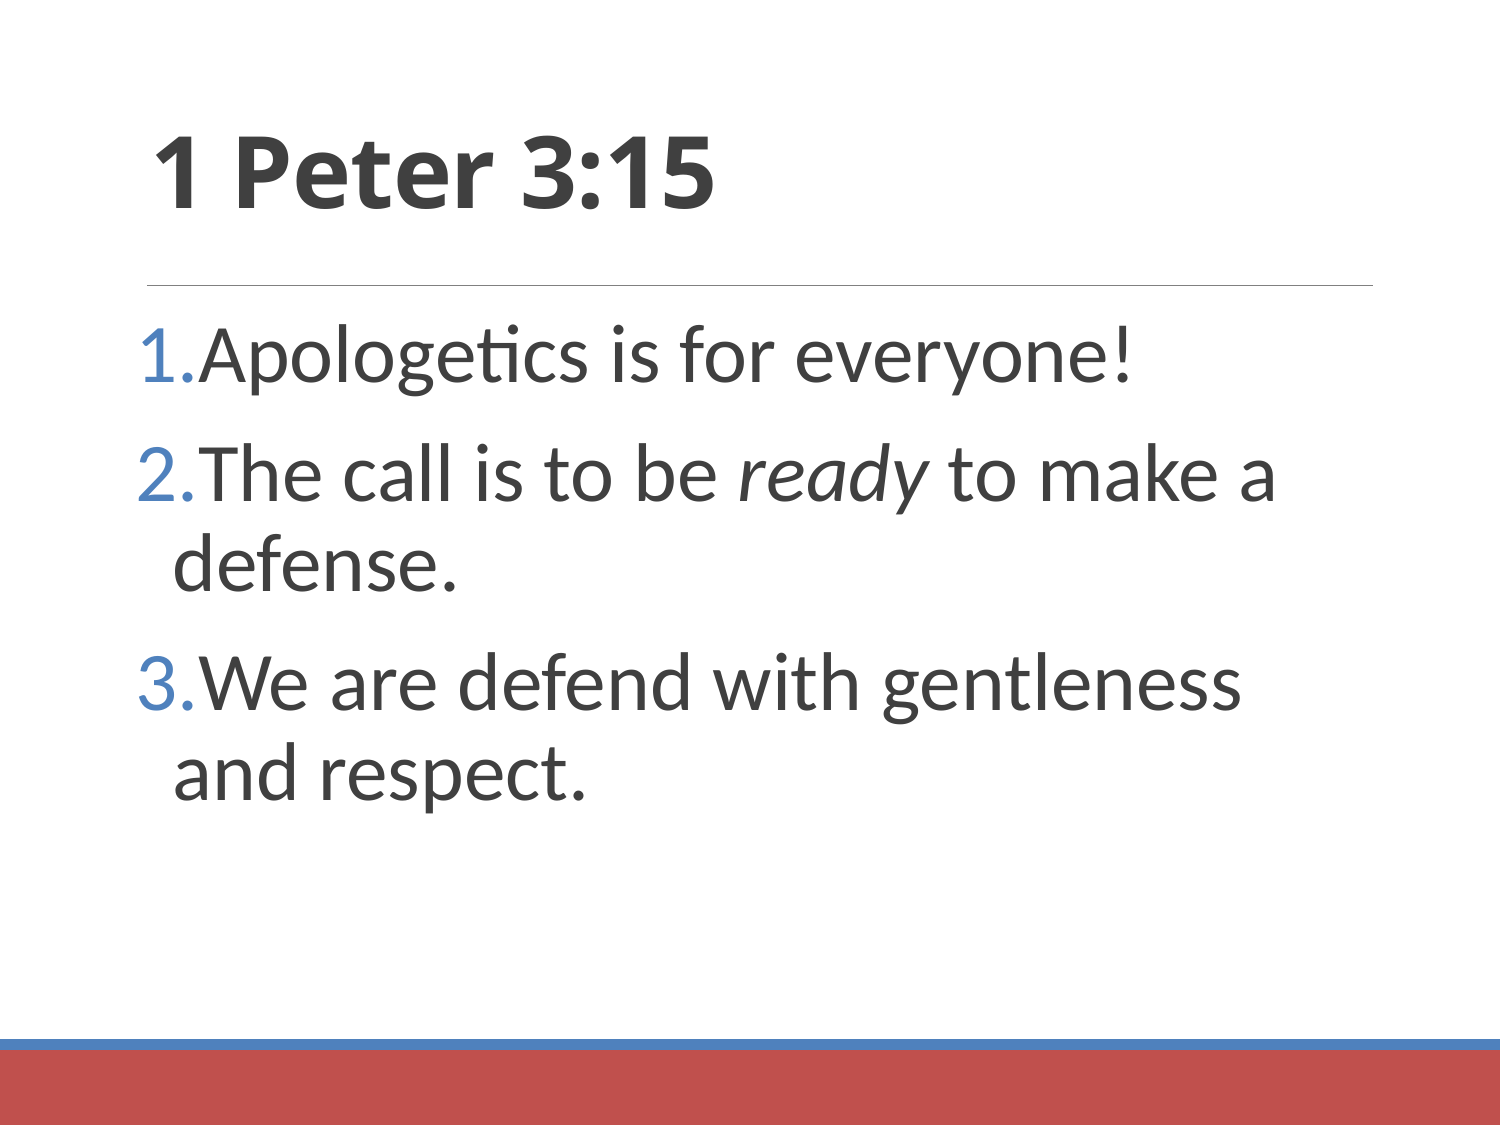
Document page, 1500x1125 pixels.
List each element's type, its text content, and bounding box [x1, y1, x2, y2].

title 1 Peter 3:15 [135, 47, 1373, 237]
list Apologetics is for everyone! The call is to be ready to make a defense. We are defend with gentleness and respect. [135, 302, 1373, 963]
